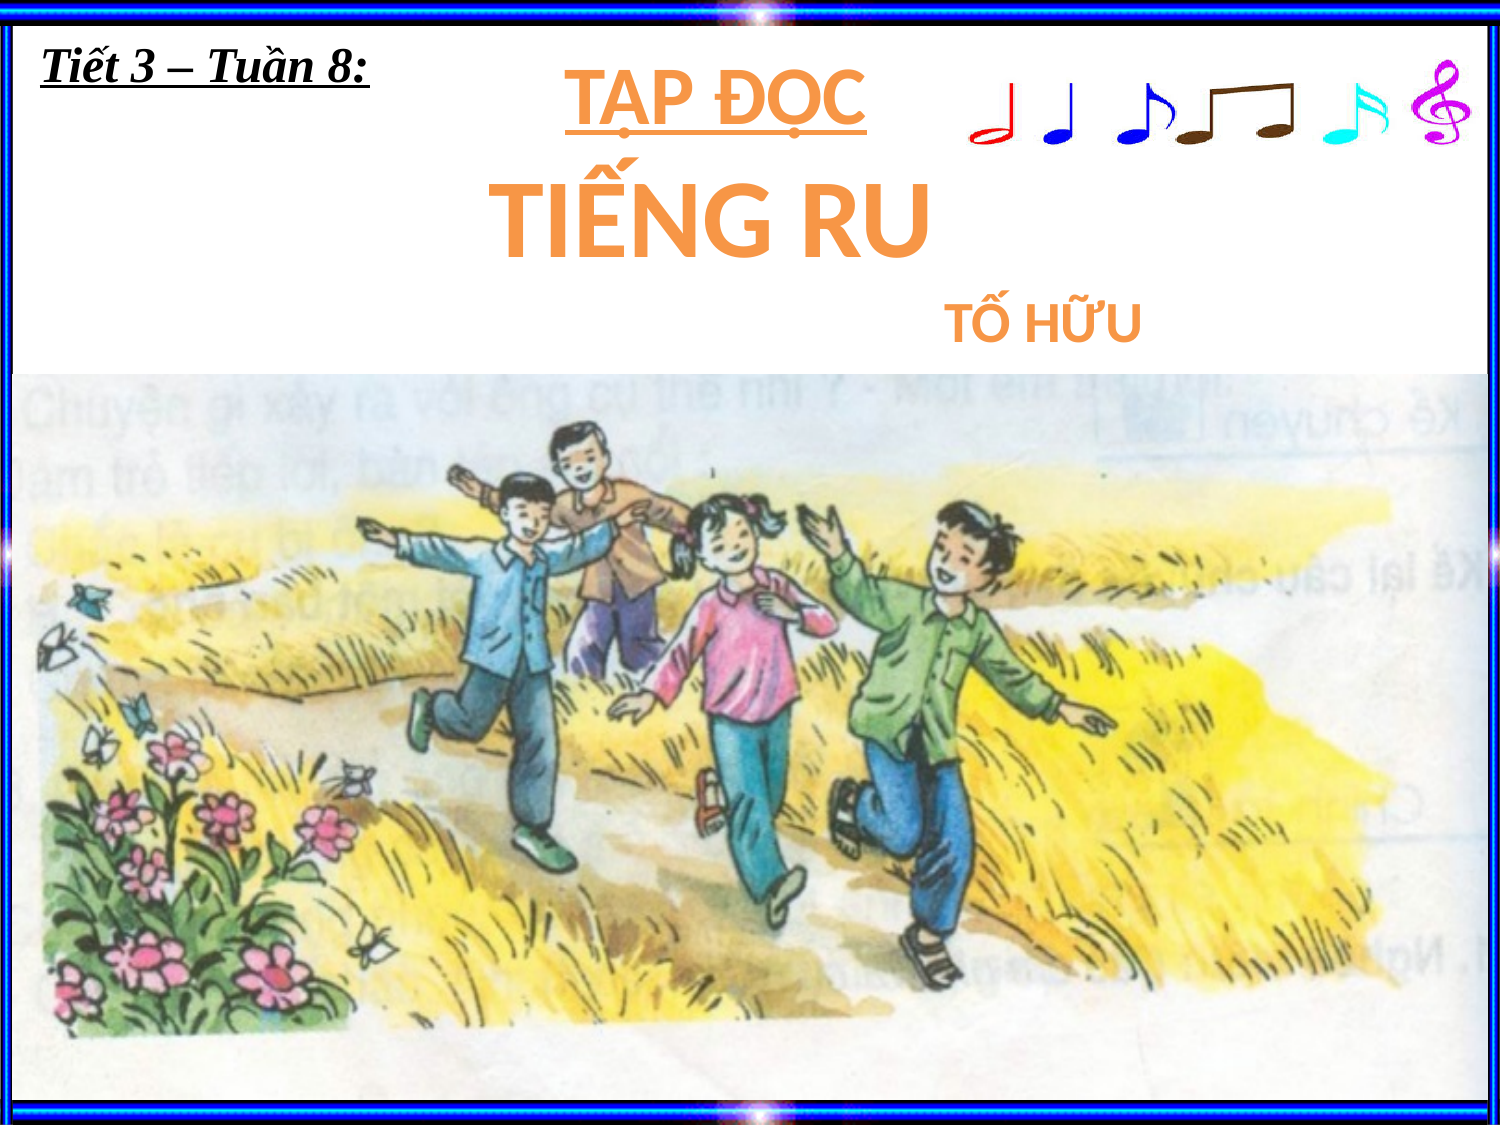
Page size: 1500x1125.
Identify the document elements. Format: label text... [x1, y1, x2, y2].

picture [0, 0, 1500, 1125]
text_box TỐ HỮU [929, 276, 1159, 362]
text_box TẬP ĐỌC [550, 35, 882, 149]
text_box Tiết 3 – Tuần 8: [24, 35, 463, 100]
text_box TIẾNG RU [473, 137, 950, 288]
